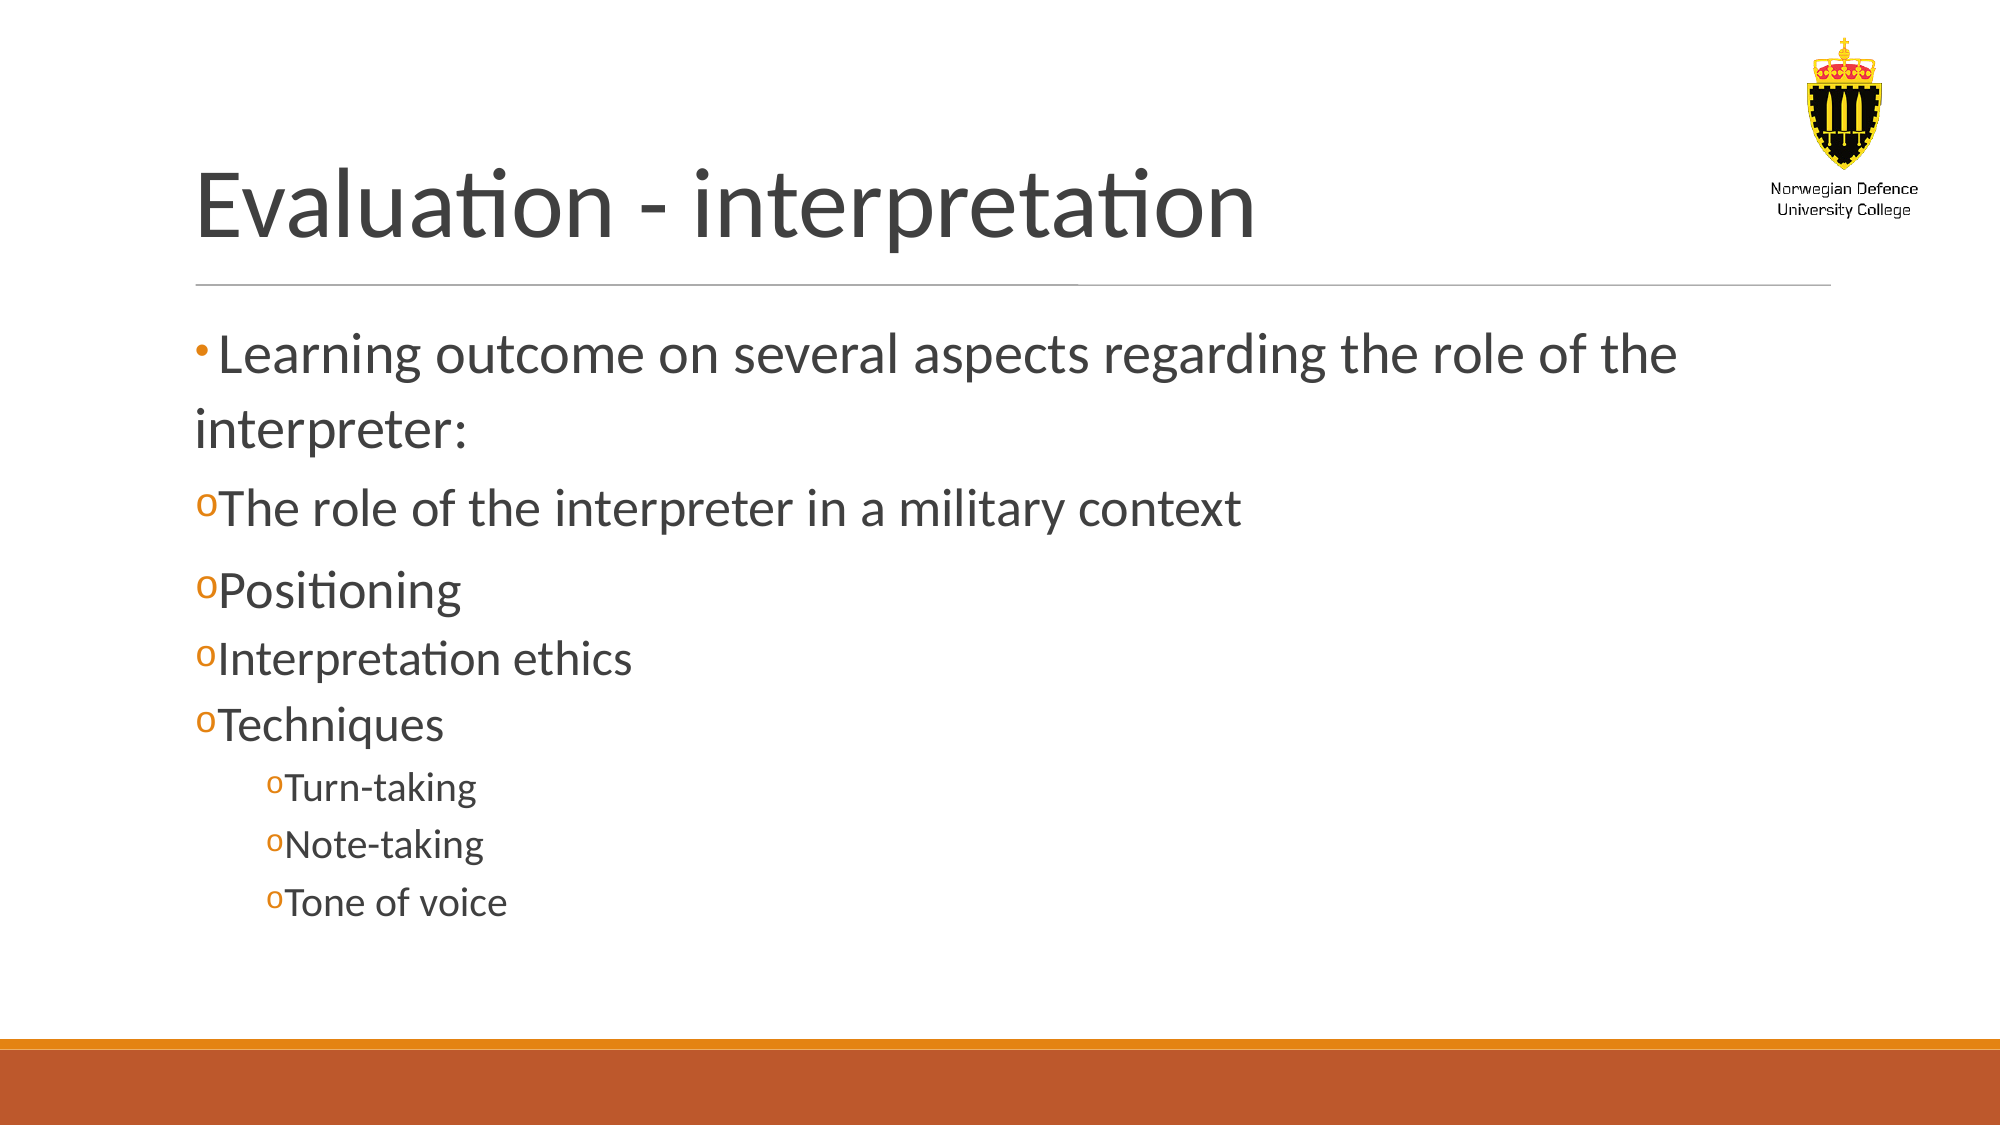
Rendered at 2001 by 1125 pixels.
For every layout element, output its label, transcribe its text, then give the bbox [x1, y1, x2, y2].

title Evaluation - interpretation [180, 47, 1830, 285]
list Learning outcome on several aspects regarding the role of the interpreter: The role of the interpreter in a military context Positioning Interpretation ethics Techniques Turn-taking Note-taking Tone of voice [180, 302, 1830, 963]
picture [1694, 32, 1994, 257]
